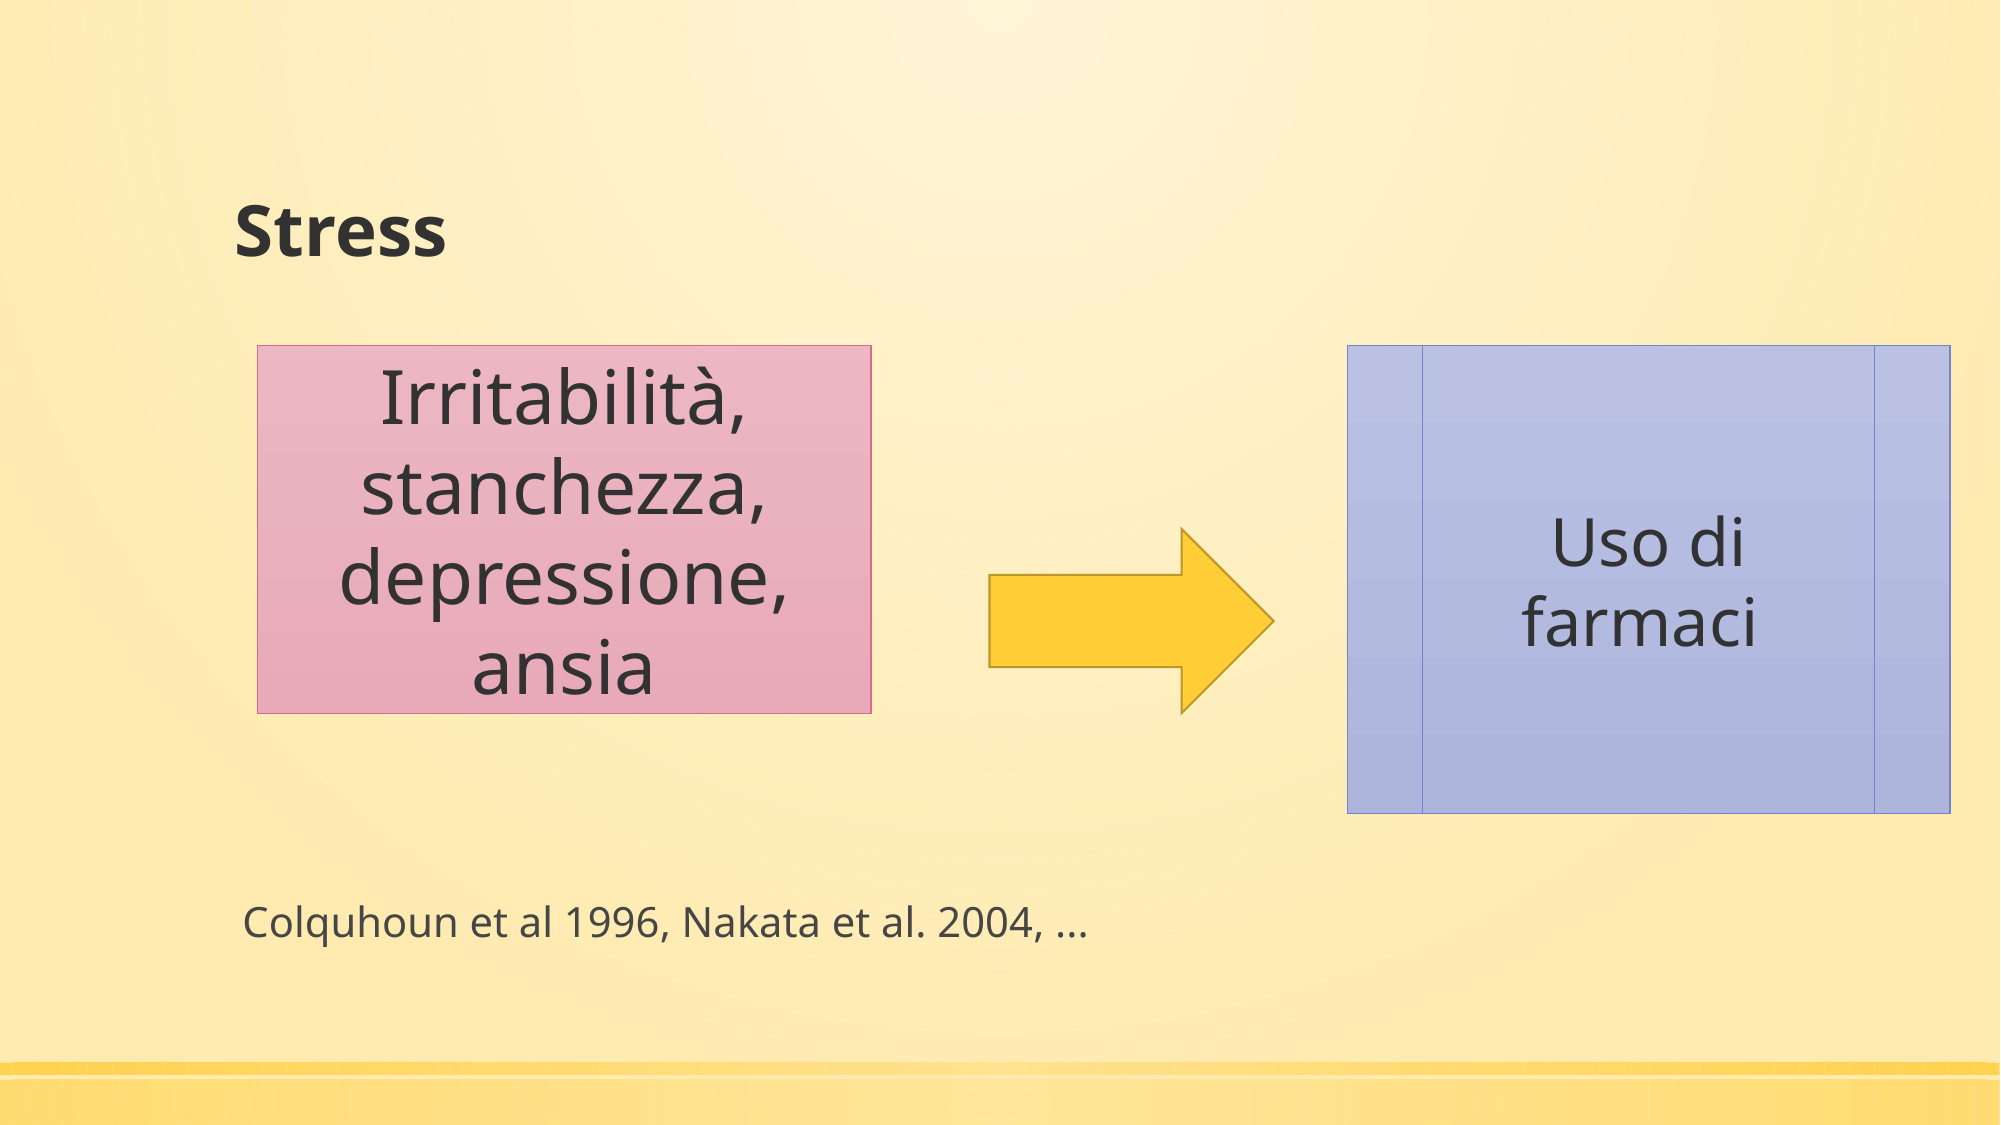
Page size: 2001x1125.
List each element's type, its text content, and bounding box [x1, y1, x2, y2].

text_box Uso di farmaci [1347, 345, 1951, 814]
text_box Irritabilità, stanchezza, depressione, ansia [257, 345, 872, 714]
text_box [988, 526, 1276, 716]
list Colquhoun et al 1996, Nakata et al. 2004, ... [219, 311, 1780, 990]
title Stress [219, 76, 1780, 279]
